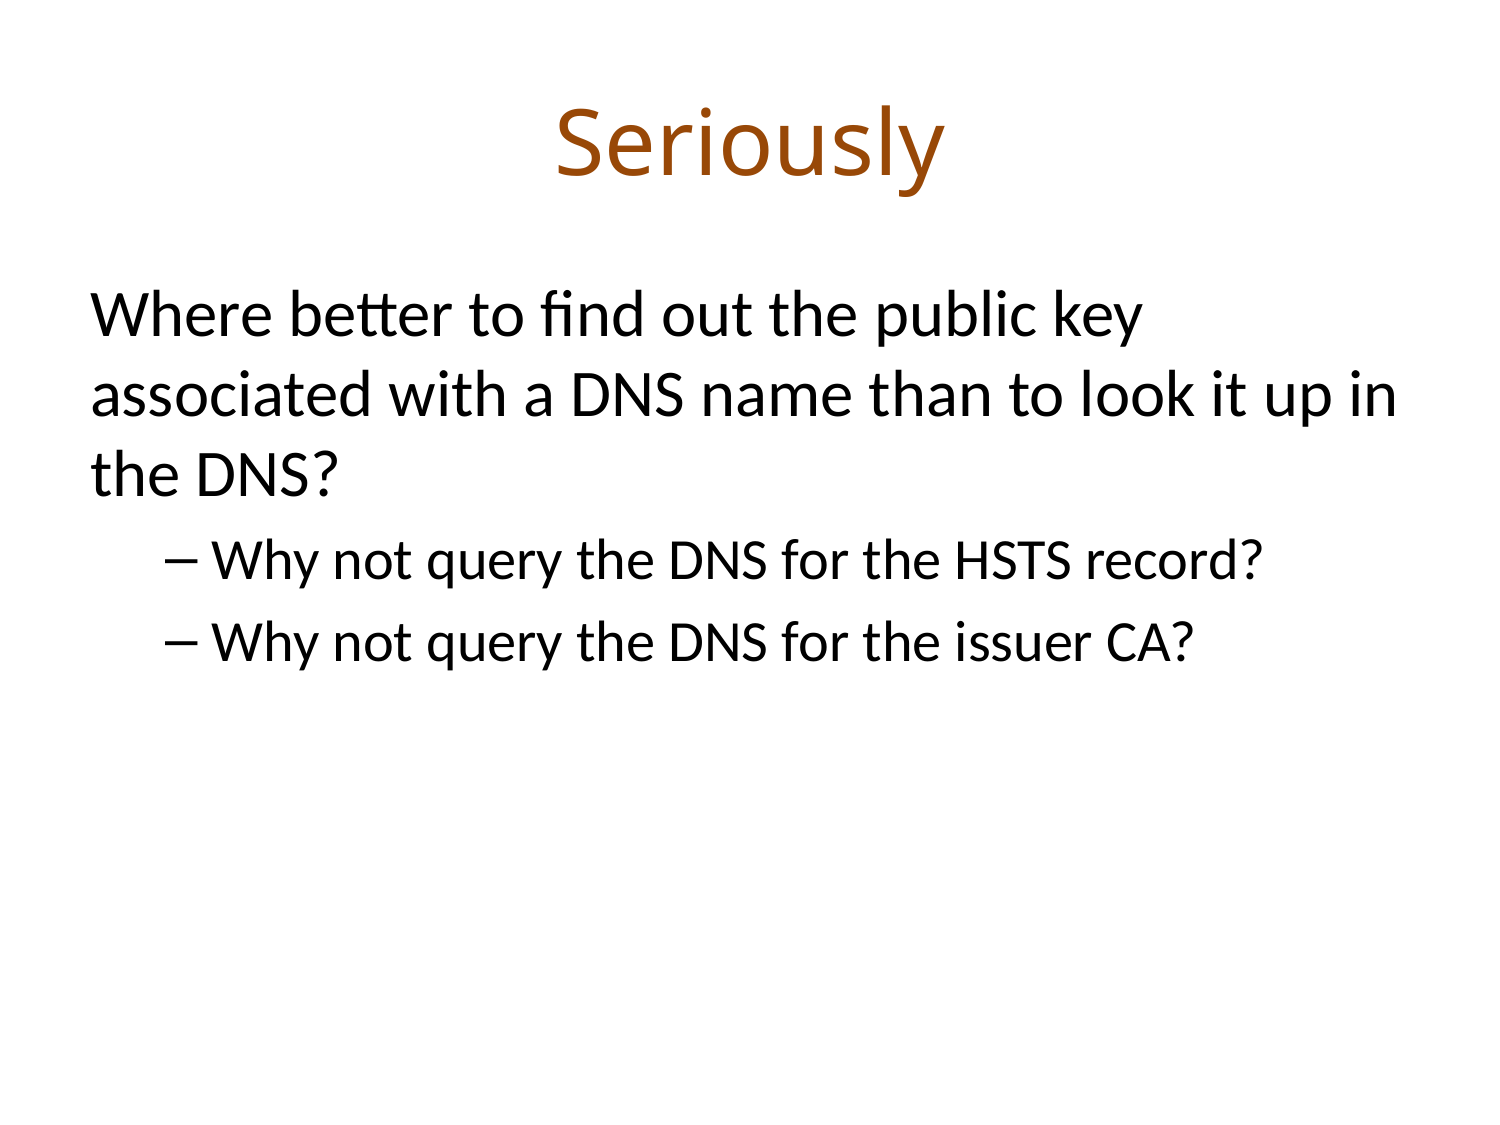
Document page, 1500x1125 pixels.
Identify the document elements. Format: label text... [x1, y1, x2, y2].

title Seriously [75, 45, 1425, 233]
list Where better to find out the public key associated with a DNS name than to look it up in the DNS? Why not query the DNS for the HSTS record? Why not query the DNS for the issuer CA? [75, 262, 1425, 1005]
